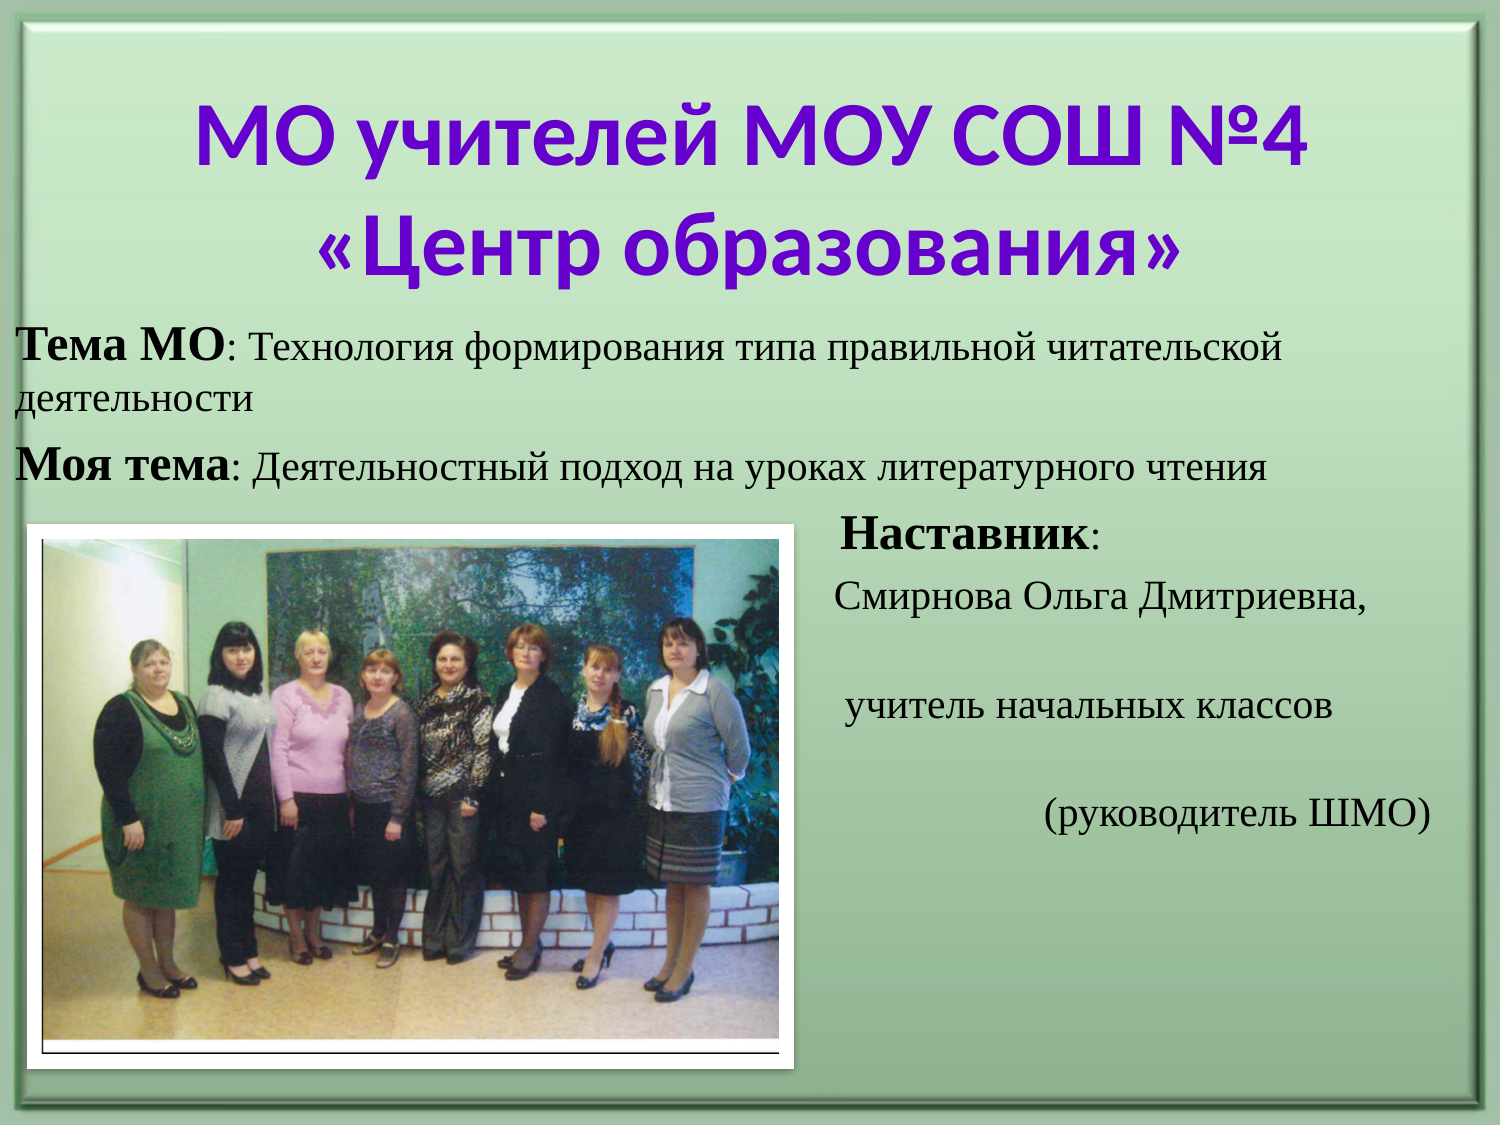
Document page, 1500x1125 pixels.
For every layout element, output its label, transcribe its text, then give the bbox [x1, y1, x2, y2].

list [40, 538, 780, 1055]
list Тема МО: Технология формирования типа правильной читательской деятельности Моя тема: Деятельностный подход на уроках литературного чтения Наставник: Смирнова Ольга Дмитриевна, учитель начальных классов (руководитель ШМО) [0, 302, 1463, 1083]
picture [0, 0, 1500, 1125]
text_box МО учителей МОУ СОШ №4 «Центр образования» [76, 90, 1427, 278]
